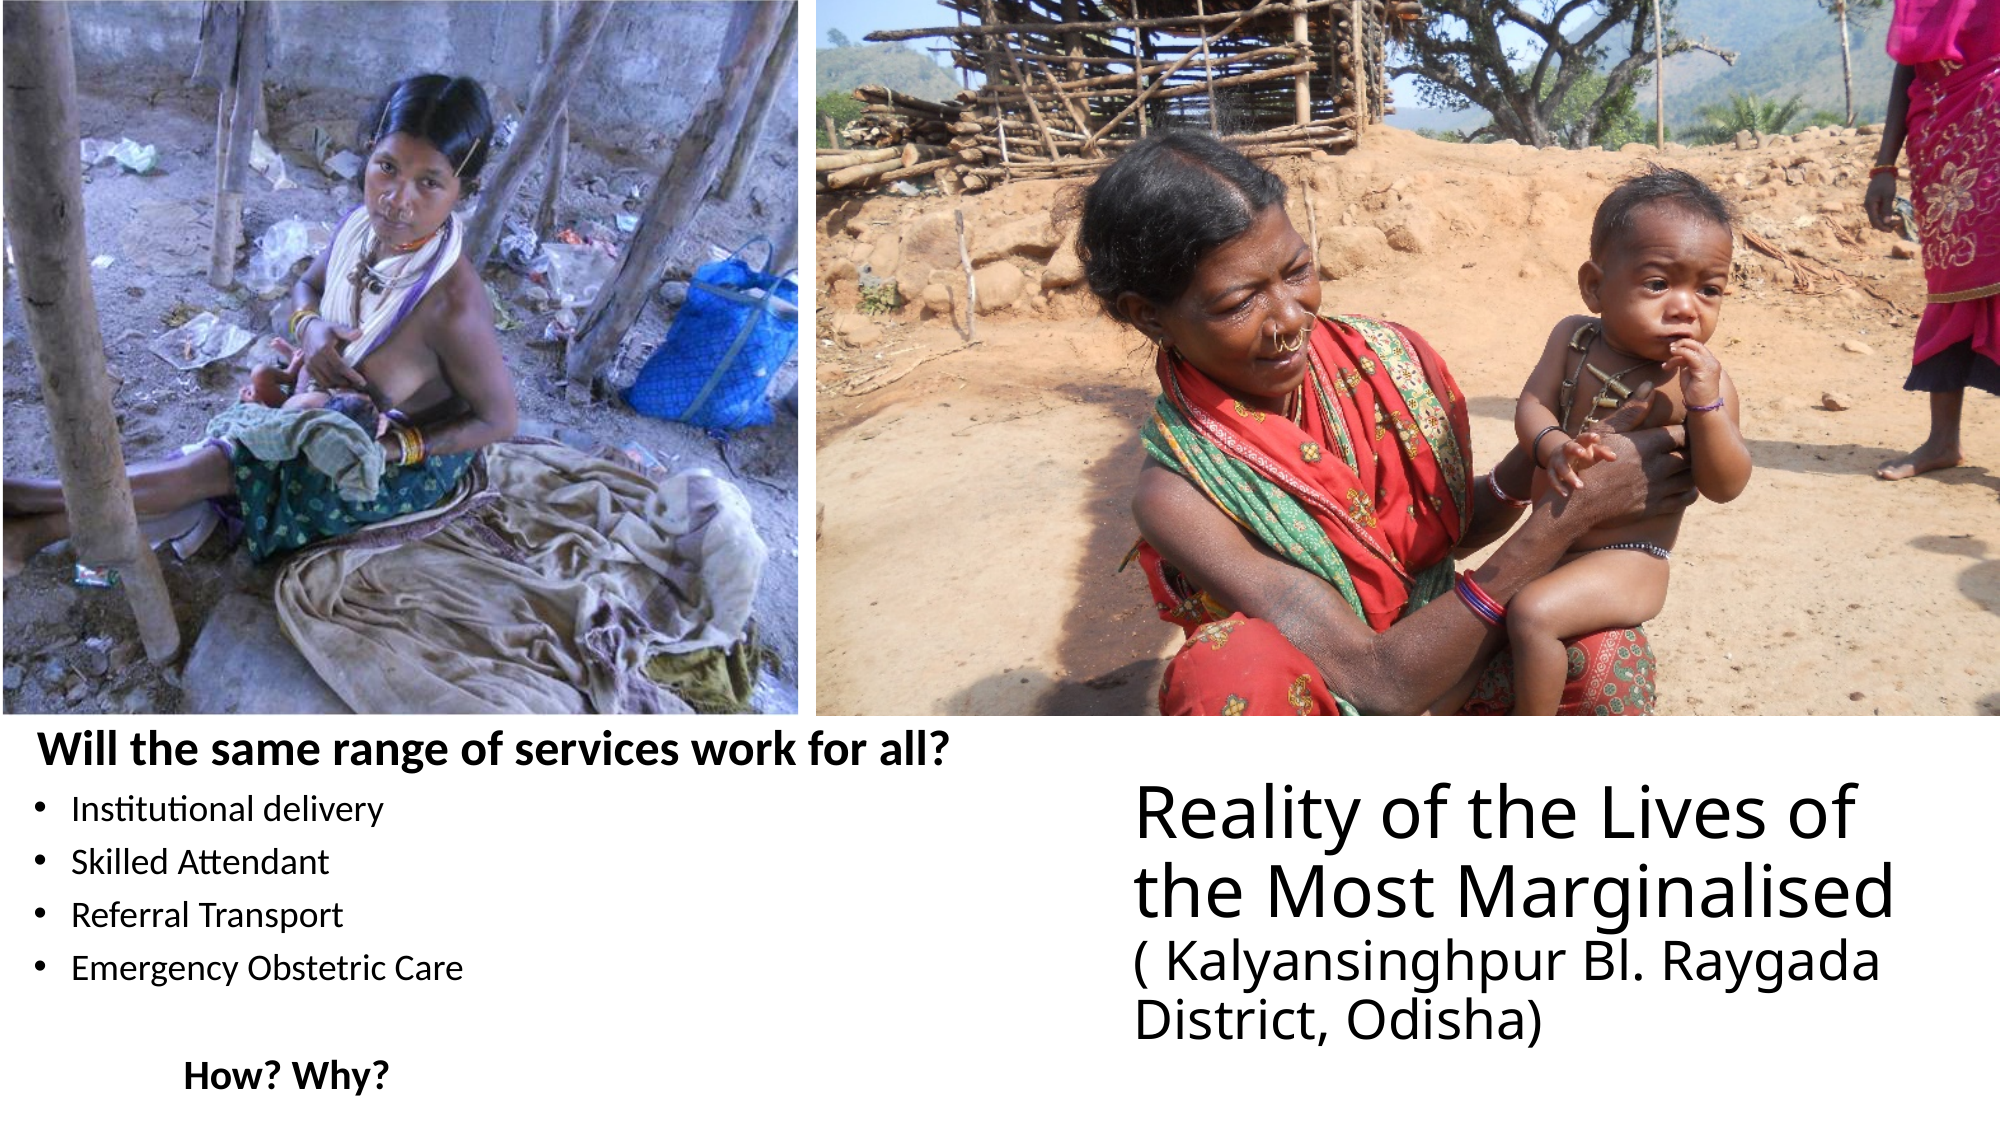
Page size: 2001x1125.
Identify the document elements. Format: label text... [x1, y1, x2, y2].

picture [2, 0, 799, 716]
title Reality of the Lives of the Most Marginalised ( Kalyansinghpur Bl. Raygada District, Odisha) [1118, 765, 1943, 1062]
text_box Will the same range of services work for all? Institutional delivery Skilled Attendant Referral Transport Emergency Obstetric Care How? Why? [0, 715, 1000, 1107]
picture [816, 0, 2000, 716]
